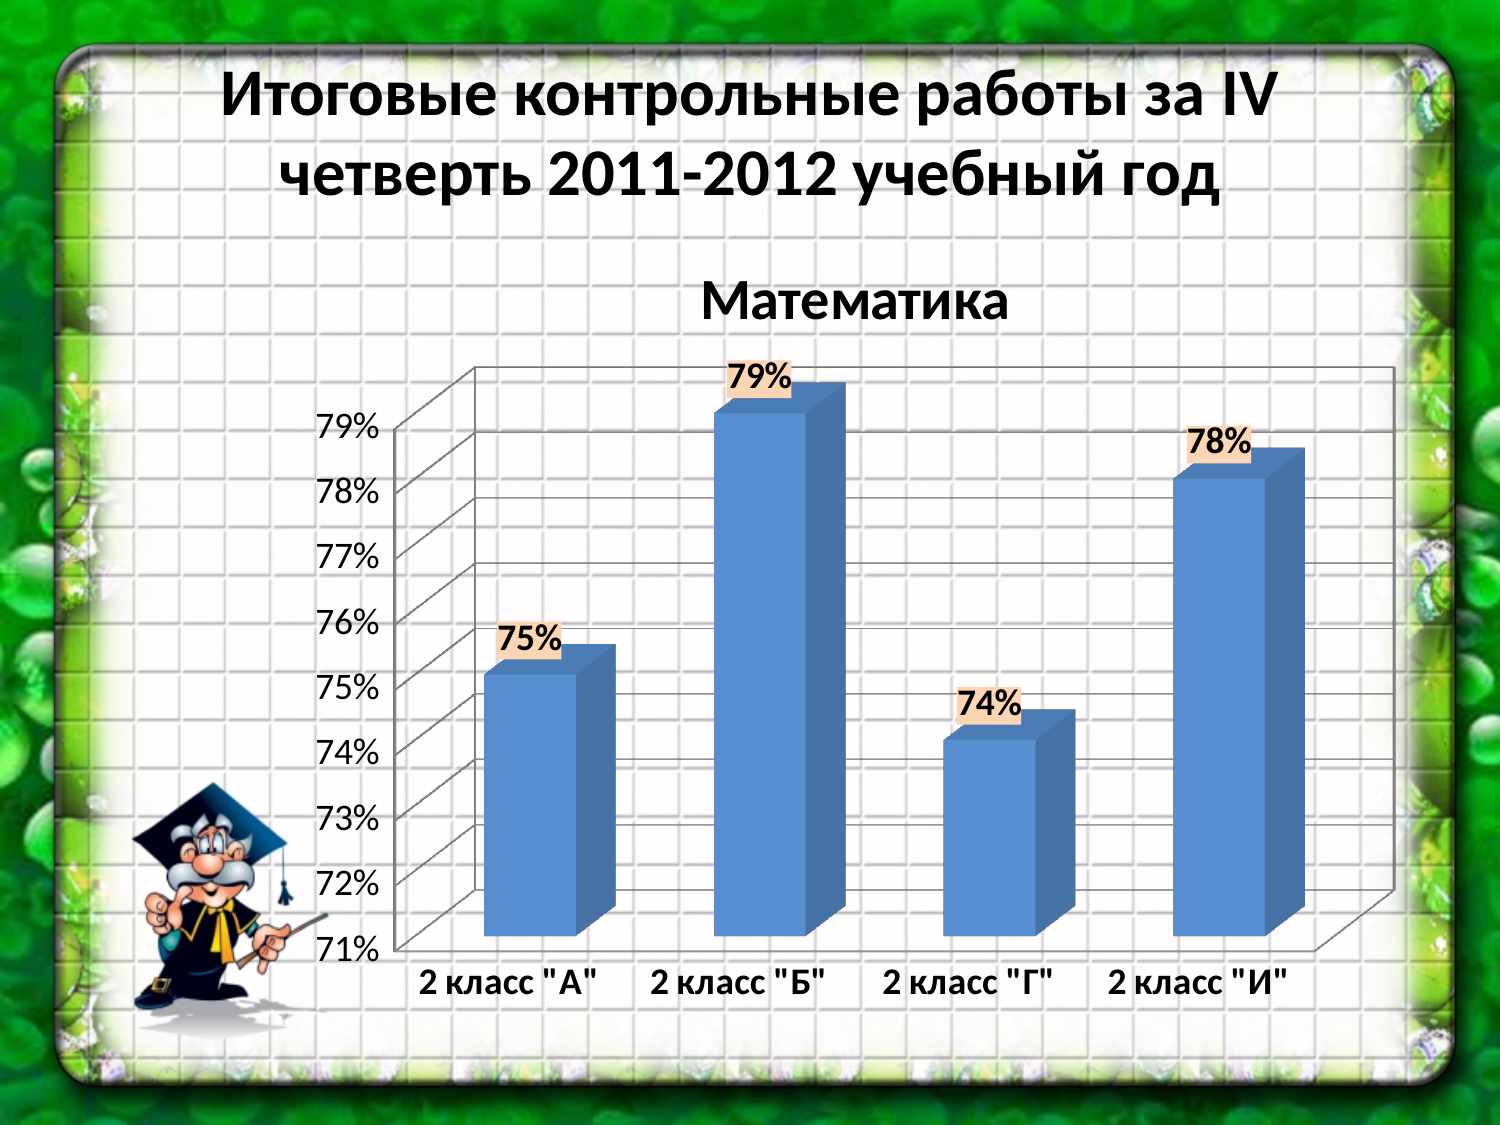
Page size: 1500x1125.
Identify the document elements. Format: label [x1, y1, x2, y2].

picture [0, 0, 1500, 1125]
chart [280, 234, 1430, 1020]
